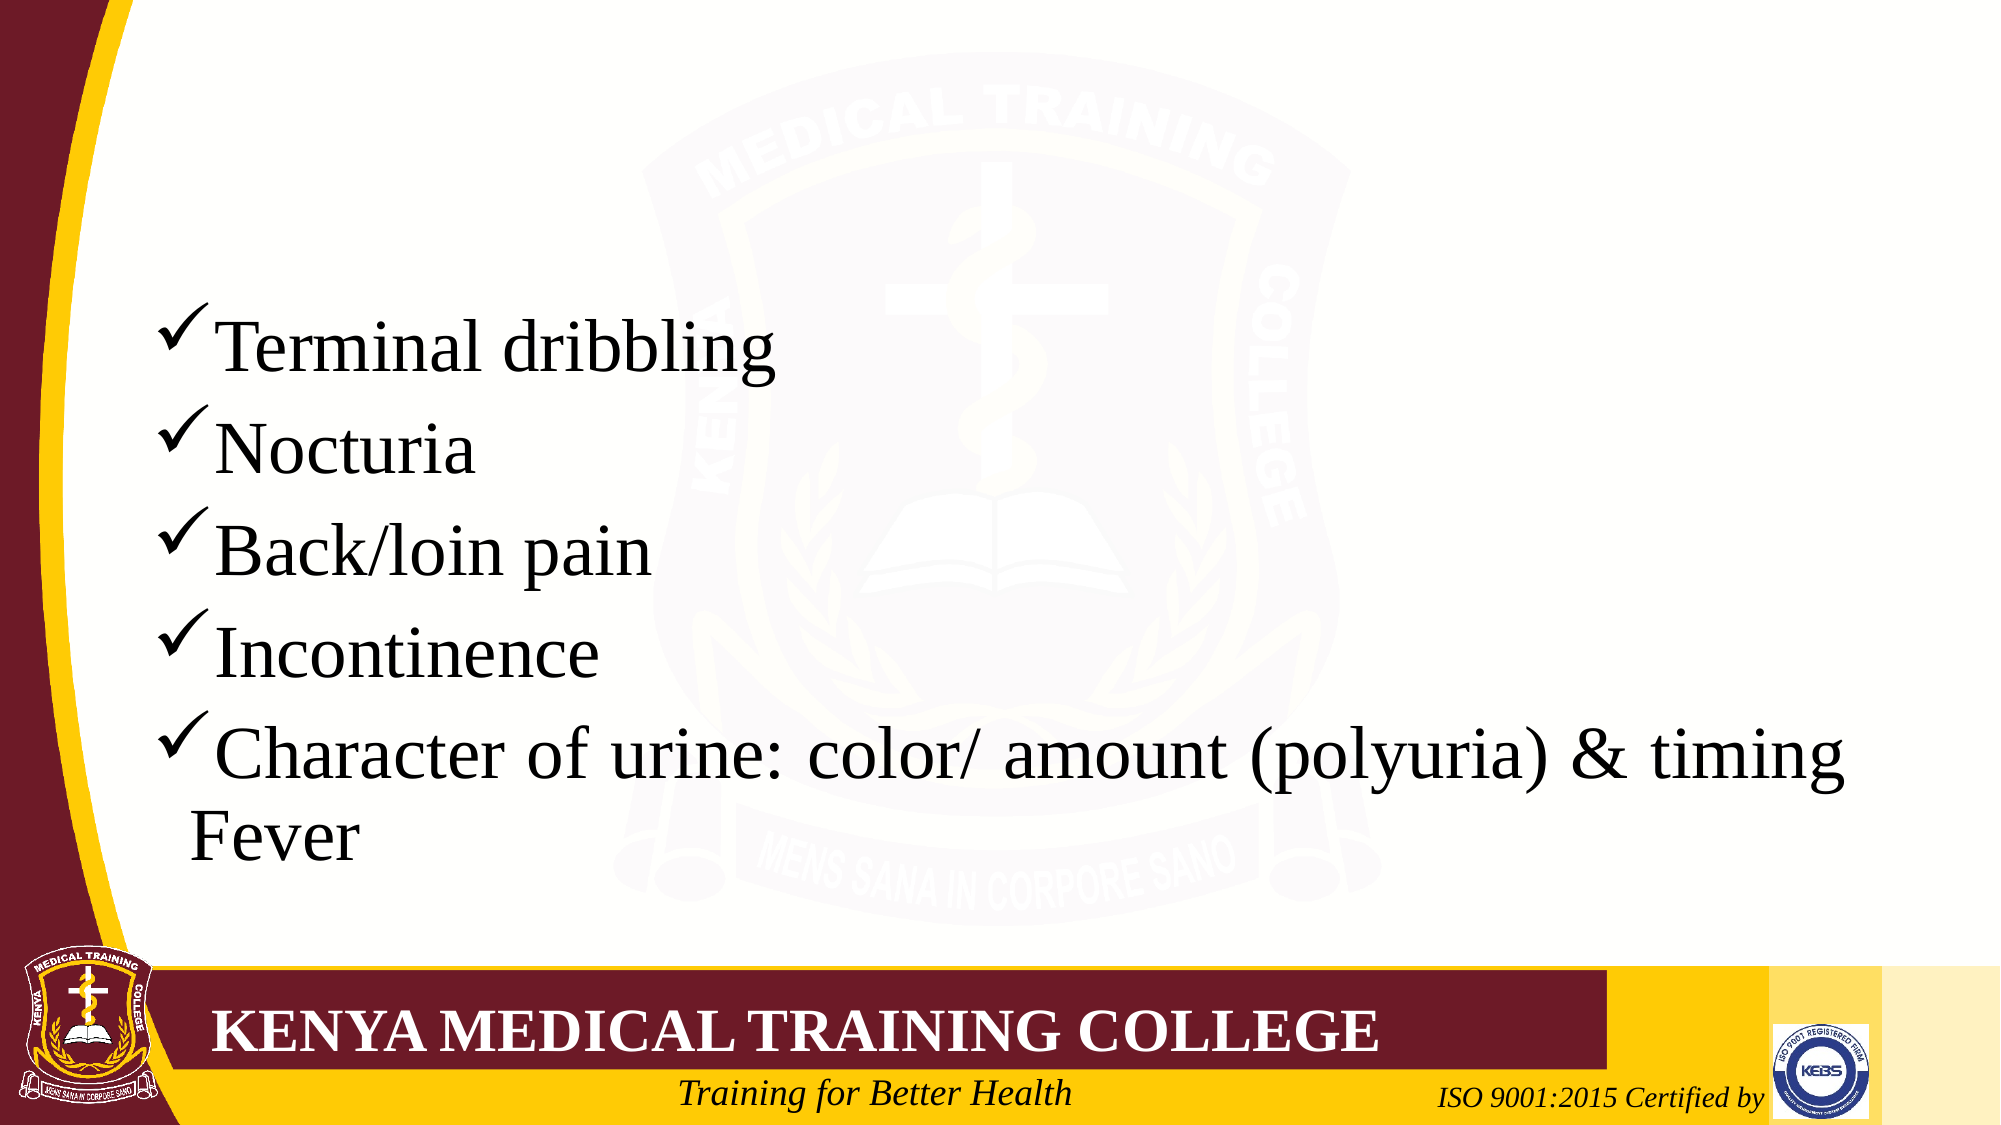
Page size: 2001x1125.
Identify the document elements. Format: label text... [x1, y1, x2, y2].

list Terminal dribbling Nocturia Back/loin pain Incontinence Character of urine: color/ amount (polyuria) & timing Fever [137, 299, 1863, 1014]
picture [0, 0, 2000, 1125]
